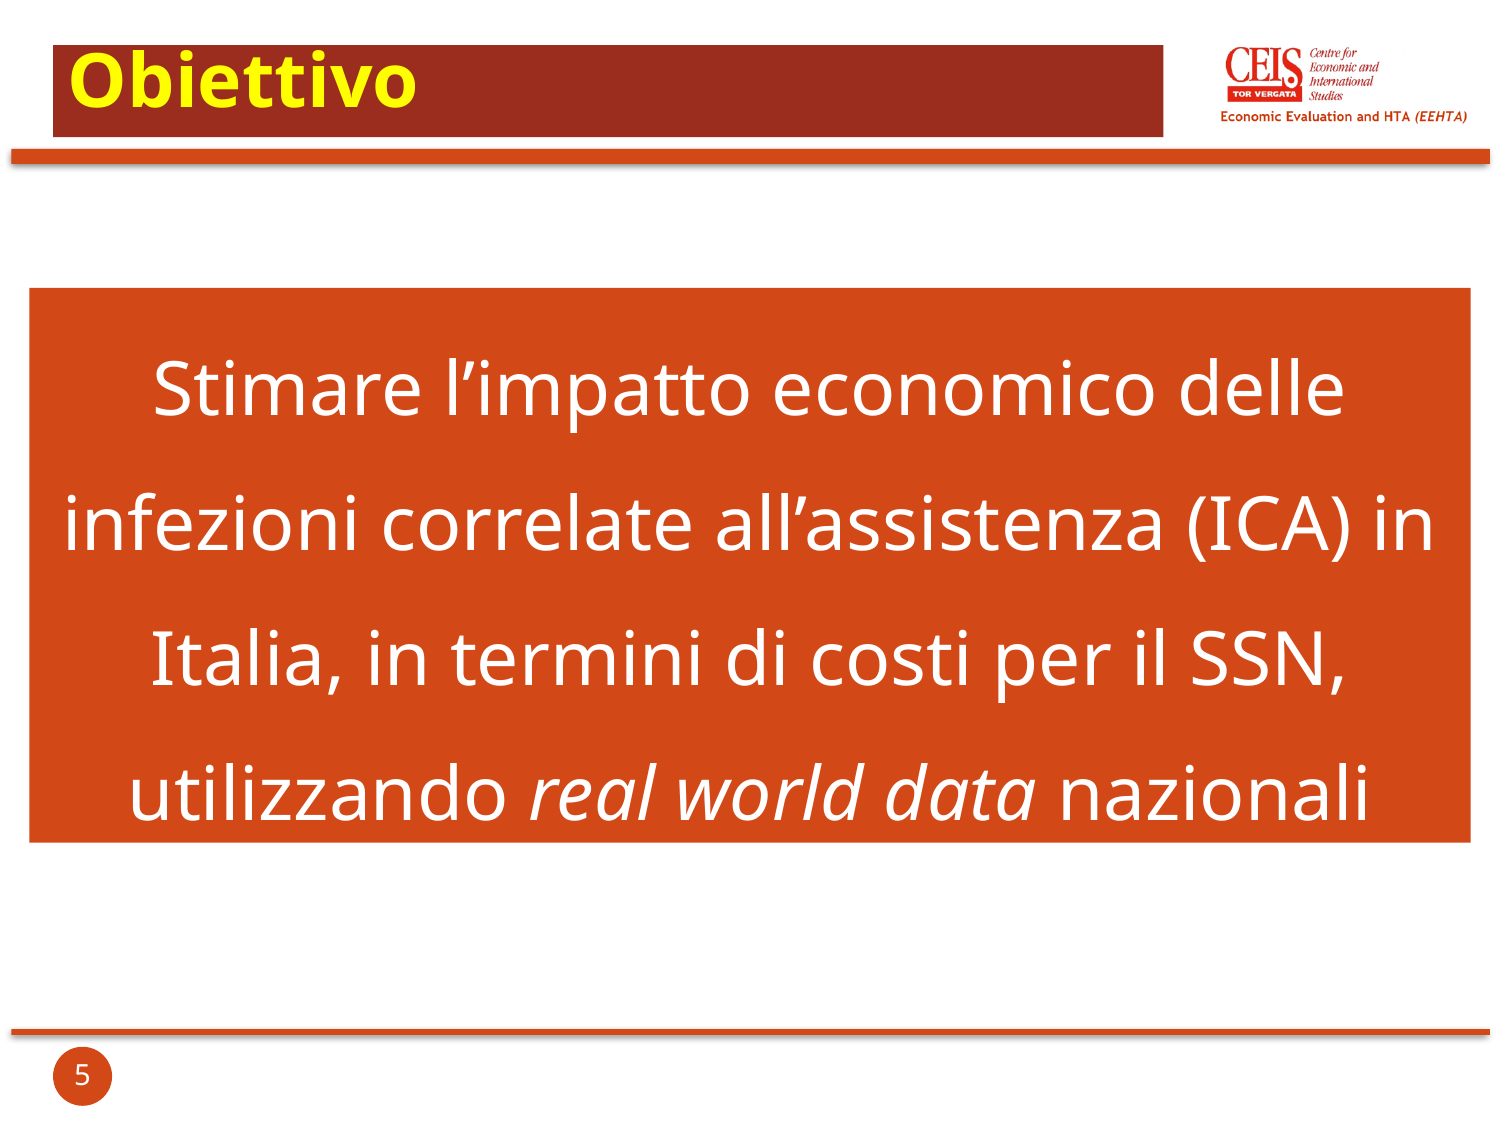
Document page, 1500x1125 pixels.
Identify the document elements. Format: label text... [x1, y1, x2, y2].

text_box Stimare l’impatto economico delle infezioni correlate all’assistenza (ICA) in Italia, in termini di costi per il SSN, utilizzando real world data nazionali [29, 287, 1471, 843]
title Obiettivo [53, 45, 1164, 138]
slide_number 5 [53, 1046, 113, 1106]
picture [1219, 43, 1471, 126]
